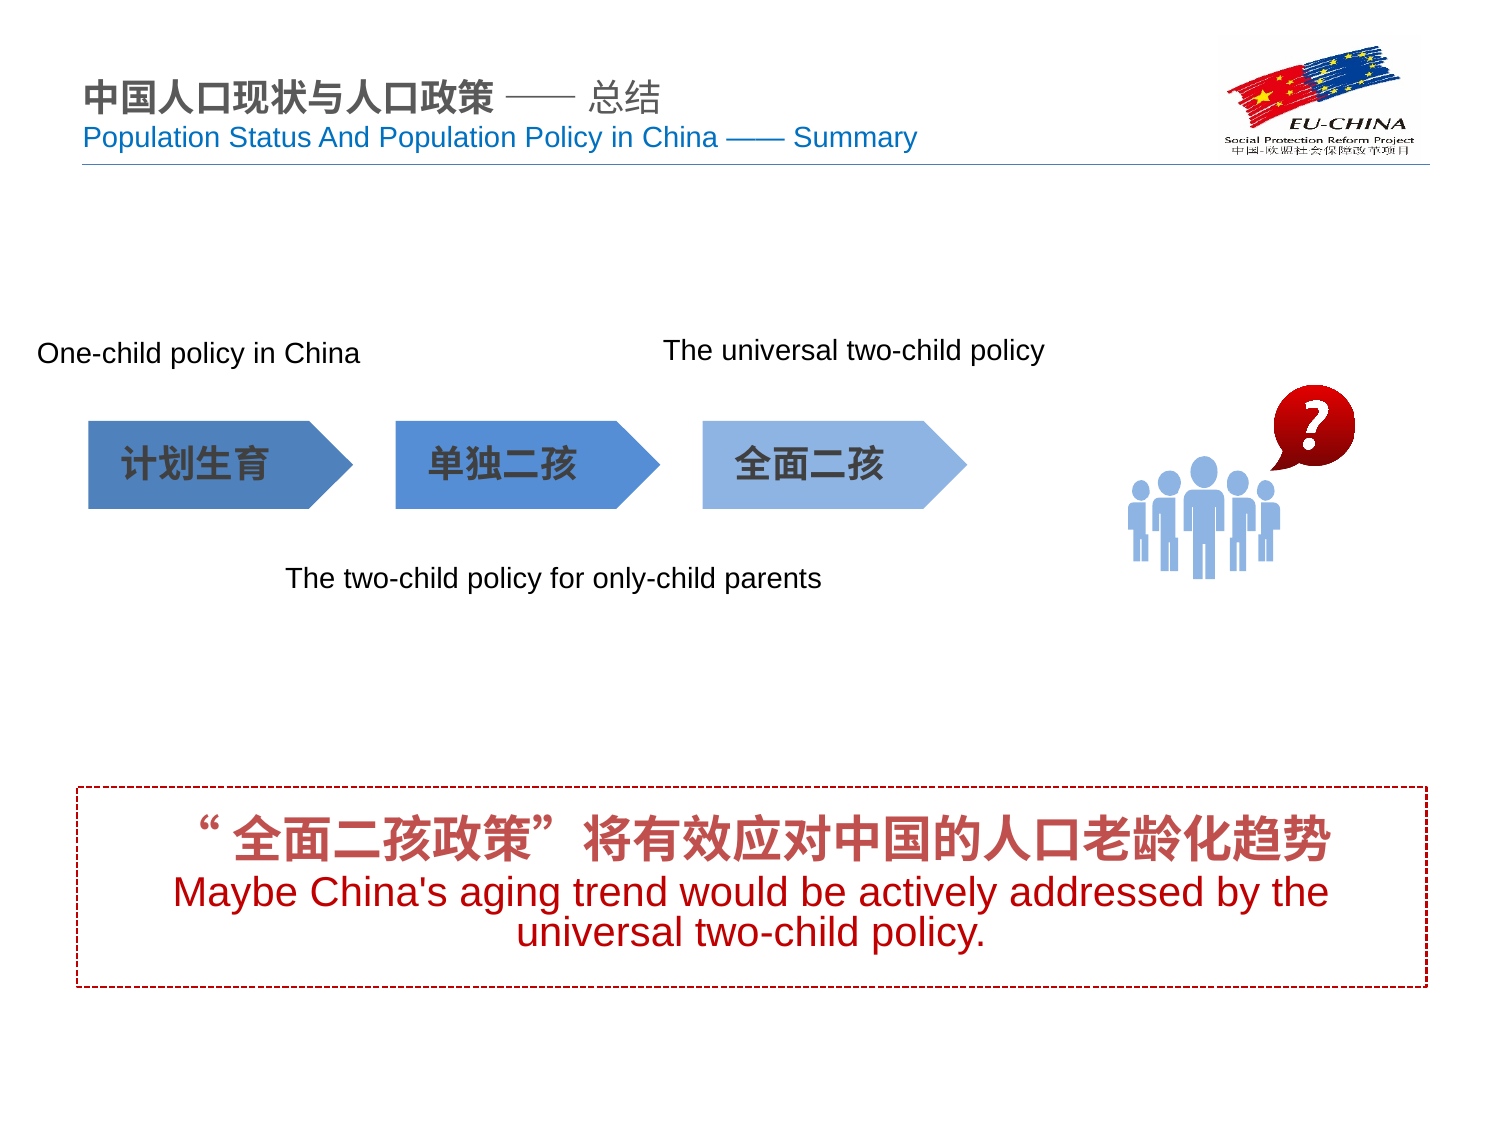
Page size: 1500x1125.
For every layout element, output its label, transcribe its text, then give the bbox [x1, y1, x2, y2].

text_box 单独二孩 [420, 432, 586, 493]
text_box The universal two-child policy [655, 324, 1081, 374]
text_box 计划生育 [113, 432, 279, 493]
list “全面二孩政策”将有效应对中国的人口老龄化趋势 Maybe China's aging trend would be actively addressed by the universal two-child policy. [76, 786, 1428, 988]
picture [1218, 35, 1421, 164]
text_box [395, 420, 661, 509]
text_box 中国人口现状与人口政策 —— 总结 Population Status And Population Policy in China —— Summary [75, 66, 1223, 161]
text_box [1127, 385, 1356, 580]
text_box The two-child policy for only-child parents [277, 551, 854, 602]
text_box One-child policy in China [29, 327, 605, 377]
text_box 全面二孩 [727, 432, 893, 493]
text_box [702, 420, 968, 509]
text_box [88, 420, 354, 509]
